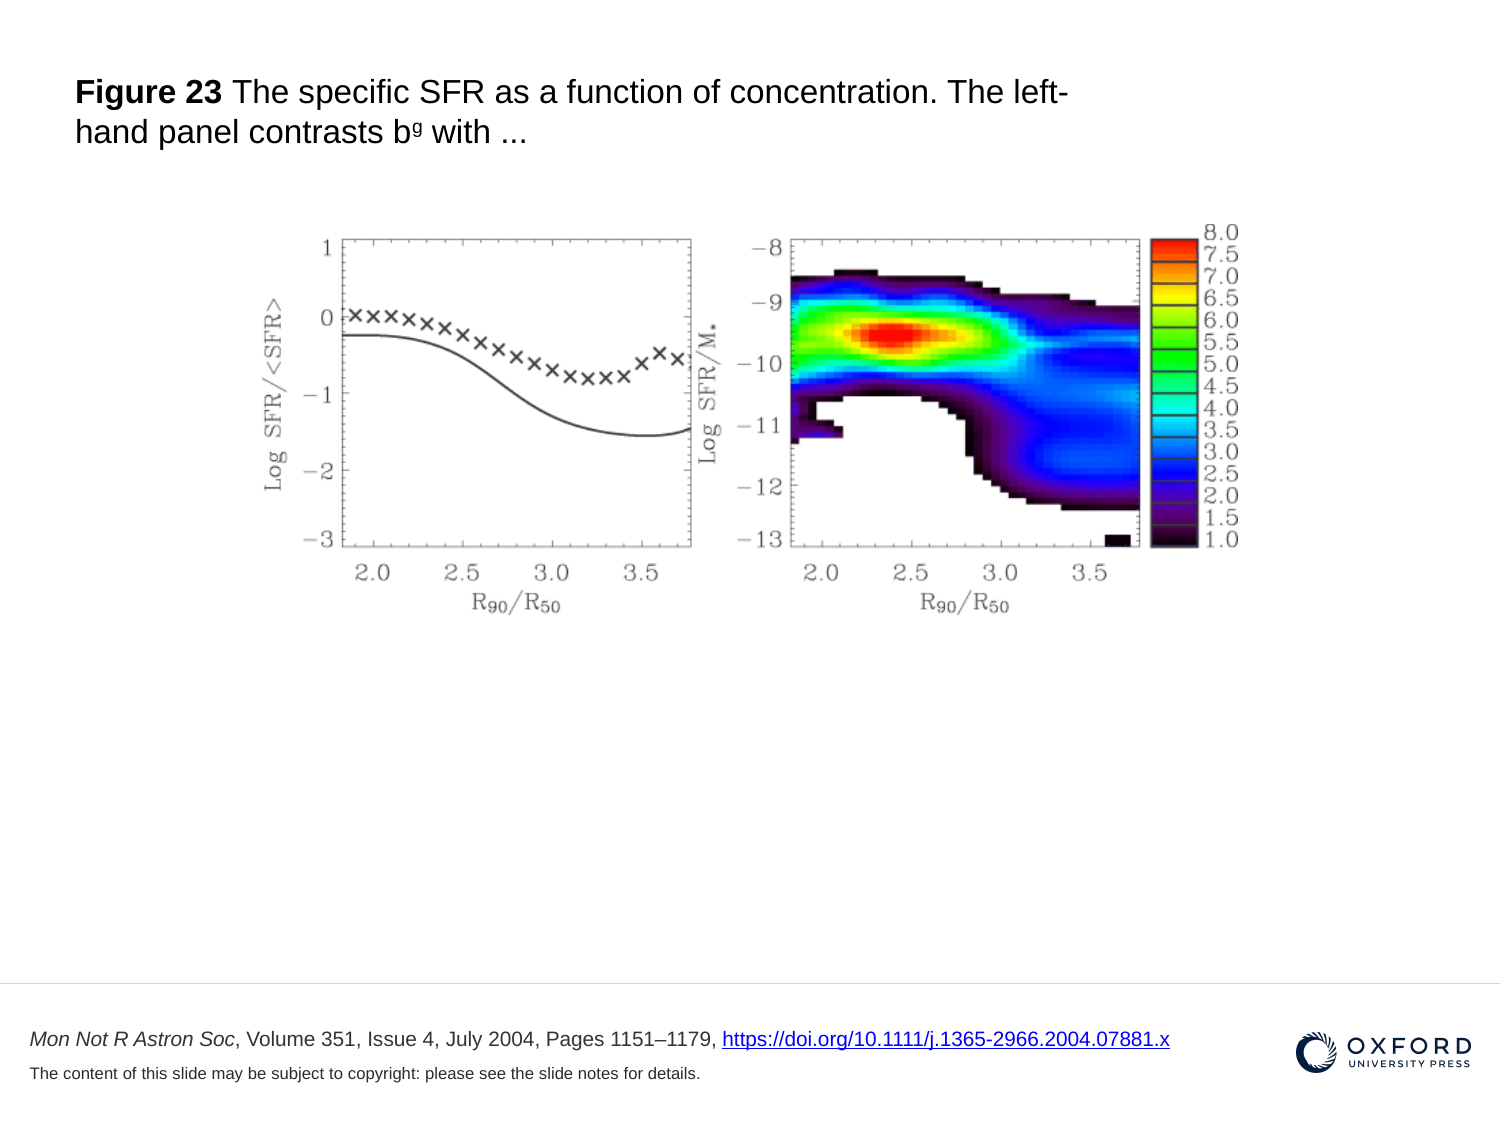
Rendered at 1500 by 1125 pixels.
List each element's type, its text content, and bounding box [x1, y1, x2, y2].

footer Mon Not R Astron Soc, Volume 351, Issue 4, July 2004, Pages 1151–1179, https://doi.org/10.1111/j.1365-2966.2004.07881.x The content of this slide may be subject to copyright: please see the slide notes for details. [0, 983, 1260, 1125]
title Figure 23 The specific SFR as a function of concentration. The left-hand panel contrasts bg with ... [75, 69, 1078, 171]
picture [262, 224, 1238, 615]
picture [1296, 1032, 1471, 1073]
